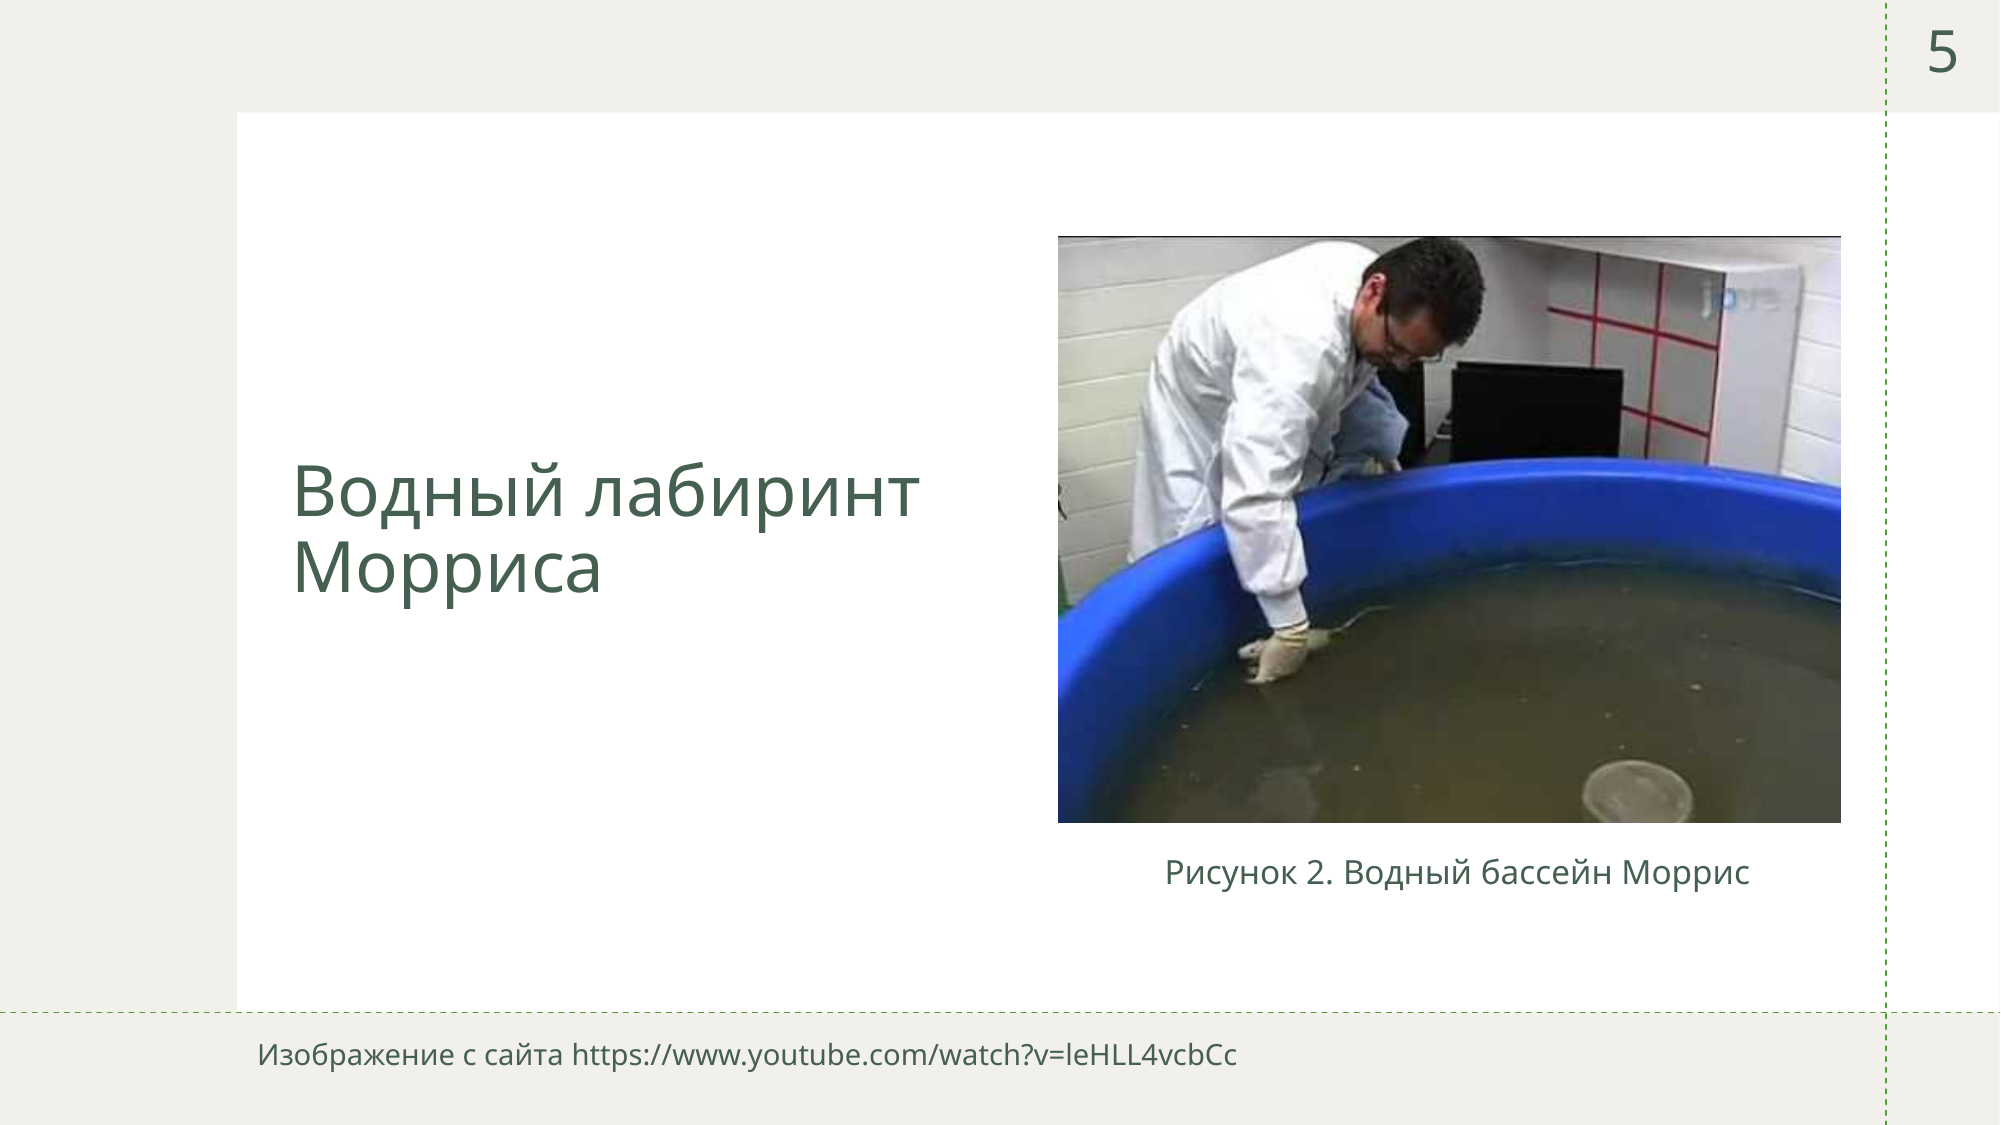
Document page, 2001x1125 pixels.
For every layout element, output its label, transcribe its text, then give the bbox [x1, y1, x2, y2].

slide_number 5 [1887, 0, 2000, 111]
title Водный лабиринт Морриса [276, 396, 1058, 616]
picture [1058, 236, 1841, 823]
